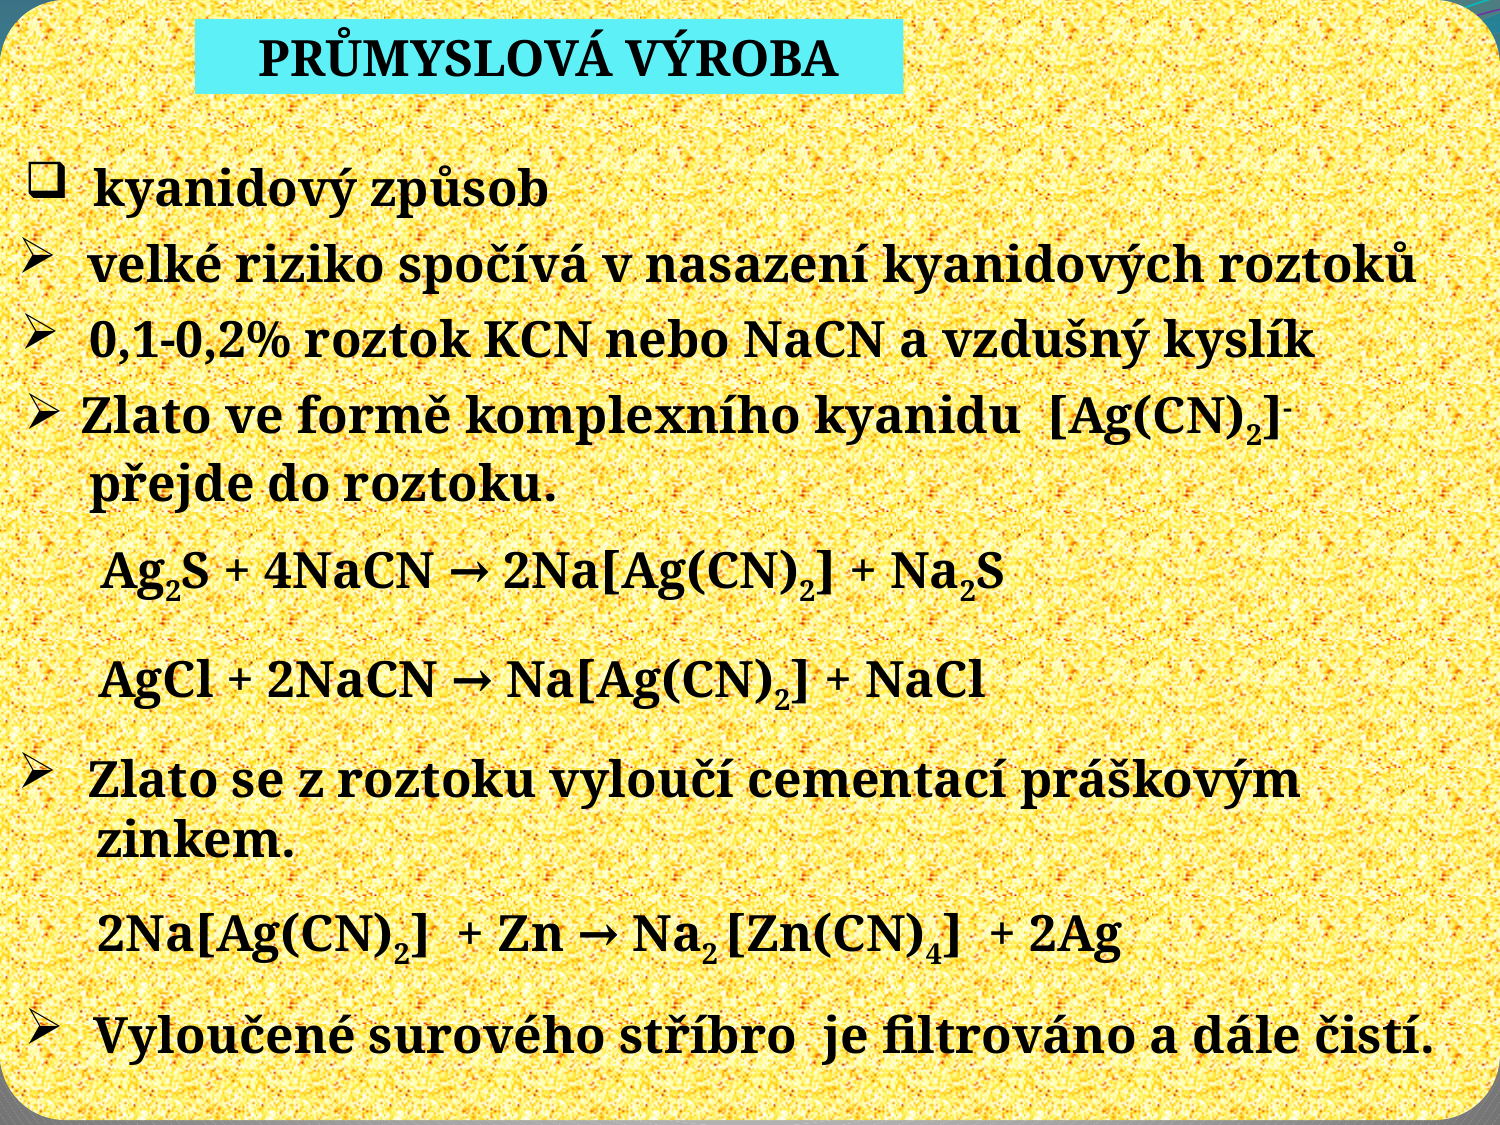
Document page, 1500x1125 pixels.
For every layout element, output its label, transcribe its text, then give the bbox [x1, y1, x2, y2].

text_box Zlato se z roztoku vyloučí cementací práškovým zinkem. [3, 739, 1457, 875]
text_box 0,1-0,2% roztok KCN nebo NaCN a vzdušný kyslík [5, 300, 1459, 376]
text_box [0, 0, 1500, 1123]
text_box 2Na[Ag(CN)2] + Zn → Na2 [Zn(CN)4] + 2Ag [83, 894, 1284, 978]
text_box kyanidový způsob [9, 148, 730, 224]
text_box Zlato ve formě komplexního kyanidu [Ag(CN)2]- přejde do roztoku. [9, 375, 1483, 519]
text_box Vyloučené surového stříbro je filtrováno a dále čistí. [9, 995, 1463, 1071]
text_box velké riziko spočívá v nasazení kyanidových roztoků [3, 224, 1457, 300]
text_box PRŮMYSLOVÁ VÝROBA [194, 19, 904, 94]
text_box AgCl + 2NaCN → Na[Ag(CN)2] + NaCl [83, 640, 1409, 724]
text_box Ag2S + 4NaCN → 2Na[Ag(CN)2] + Na2S [85, 531, 1412, 614]
